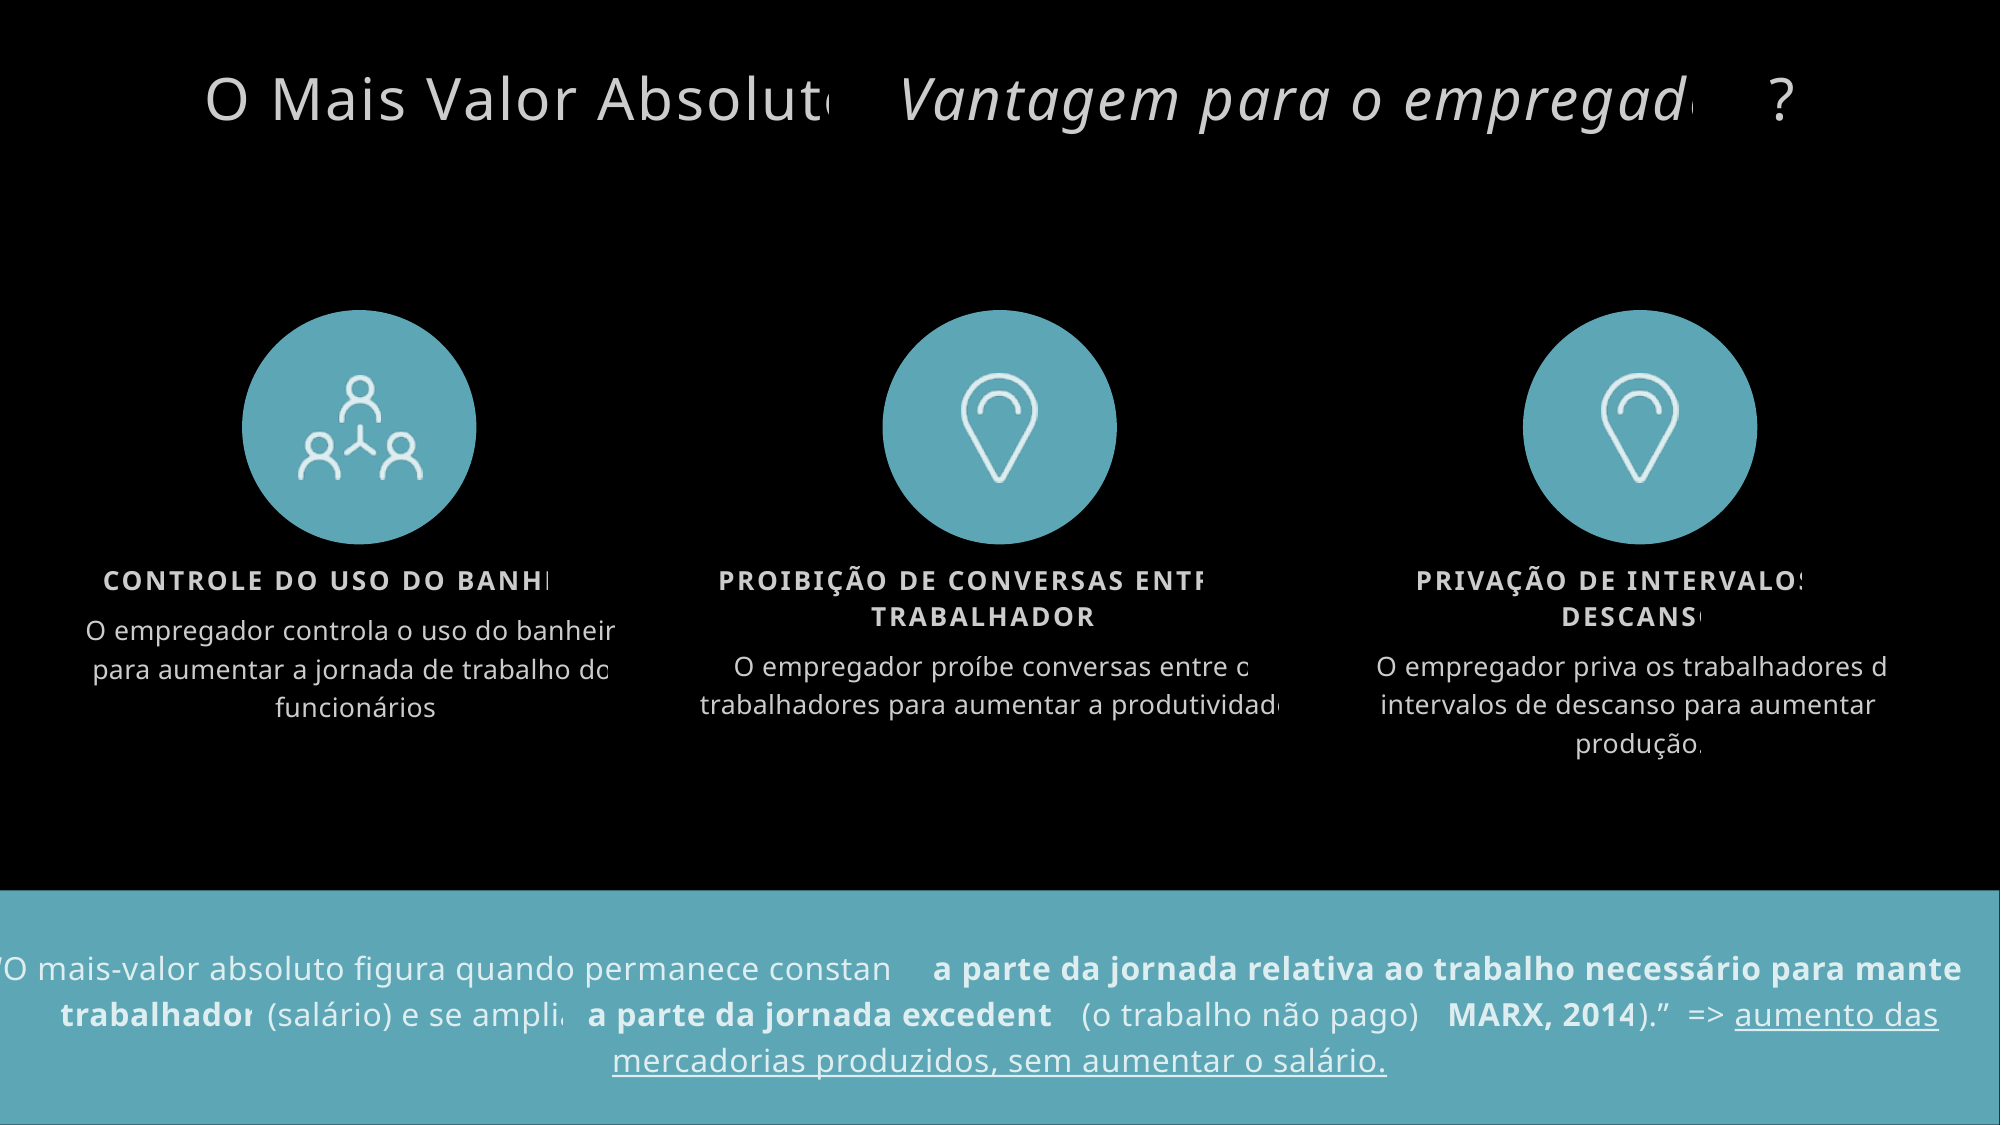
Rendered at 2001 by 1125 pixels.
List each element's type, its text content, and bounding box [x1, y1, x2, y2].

text_box [882, 310, 1117, 545]
text_box [0, 890, 2000, 940]
text_box [242, 310, 477, 545]
text_box O empregador proíbe conversas entre os trabalhadores para aumentar a produtividade. [692, 643, 1308, 757]
text_box O Mais Valor Absoluto: Vantagem para o empregador ? [0, 64, 2000, 132]
text_box CONTROLE DO USO DO BANHEIRO [58, 560, 660, 596]
picture [960, 373, 1038, 484]
text_box [1522, 310, 1758, 545]
picture [1601, 373, 1679, 484]
text_box [0, 1072, 2000, 1125]
text_box “O mais-valor absoluto figura quando permanece constante a parte da jornada relativa ao trabalho necessário para manter o trabalhador (salário) e se amplia a parte da jornada excedente (o trabalho não pago) (MARX, 2014).” => aumento das mercadorias produzidos, sem aumentar o salário. [0, 940, 2000, 1072]
text_box PRIVAÇÃO DE INTERVALOS DE DESCANSO [1348, 560, 1932, 632]
text_box O empregador priva os trabalhadores de intervalos de descanso para aumentar a produção. [1348, 643, 1932, 757]
picture [298, 374, 423, 480]
text_box PROIBIÇÃO DE CONVERSAS ENTRE OS TRABALHADORES [692, 560, 1308, 632]
text_box O empregador controla o uso do banheiro para aumentar a jornada de trabalho dos funcionários. [58, 607, 660, 721]
